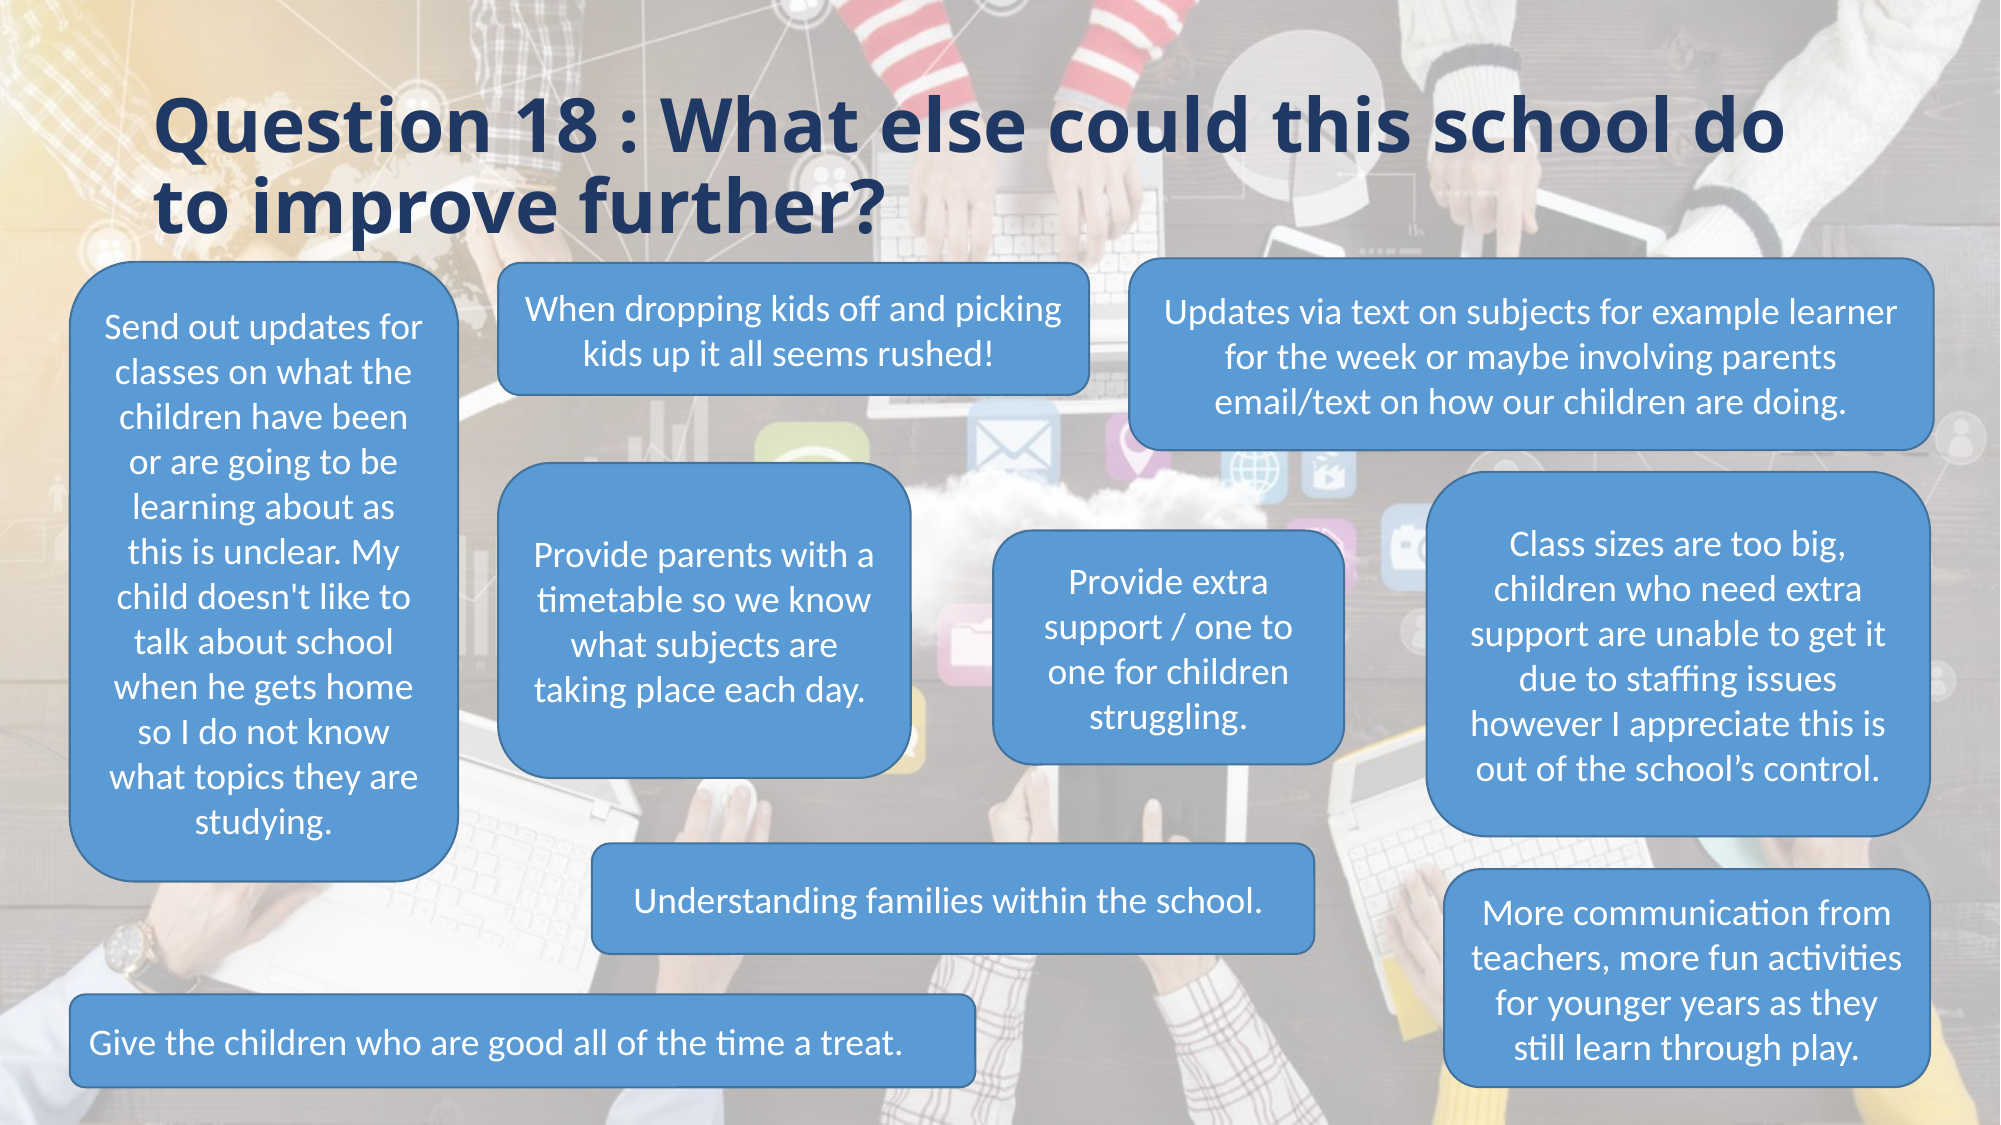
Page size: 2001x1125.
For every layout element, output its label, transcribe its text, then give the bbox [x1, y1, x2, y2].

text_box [69, 261, 1931, 1088]
text_box Updates via text on subjects for example learner for the week or maybe involving parents email/text on how our children are doing. [1146, 257, 1917, 261]
title Question 18 : What else could this school do to improve further? [137, 59, 1863, 261]
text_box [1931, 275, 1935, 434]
